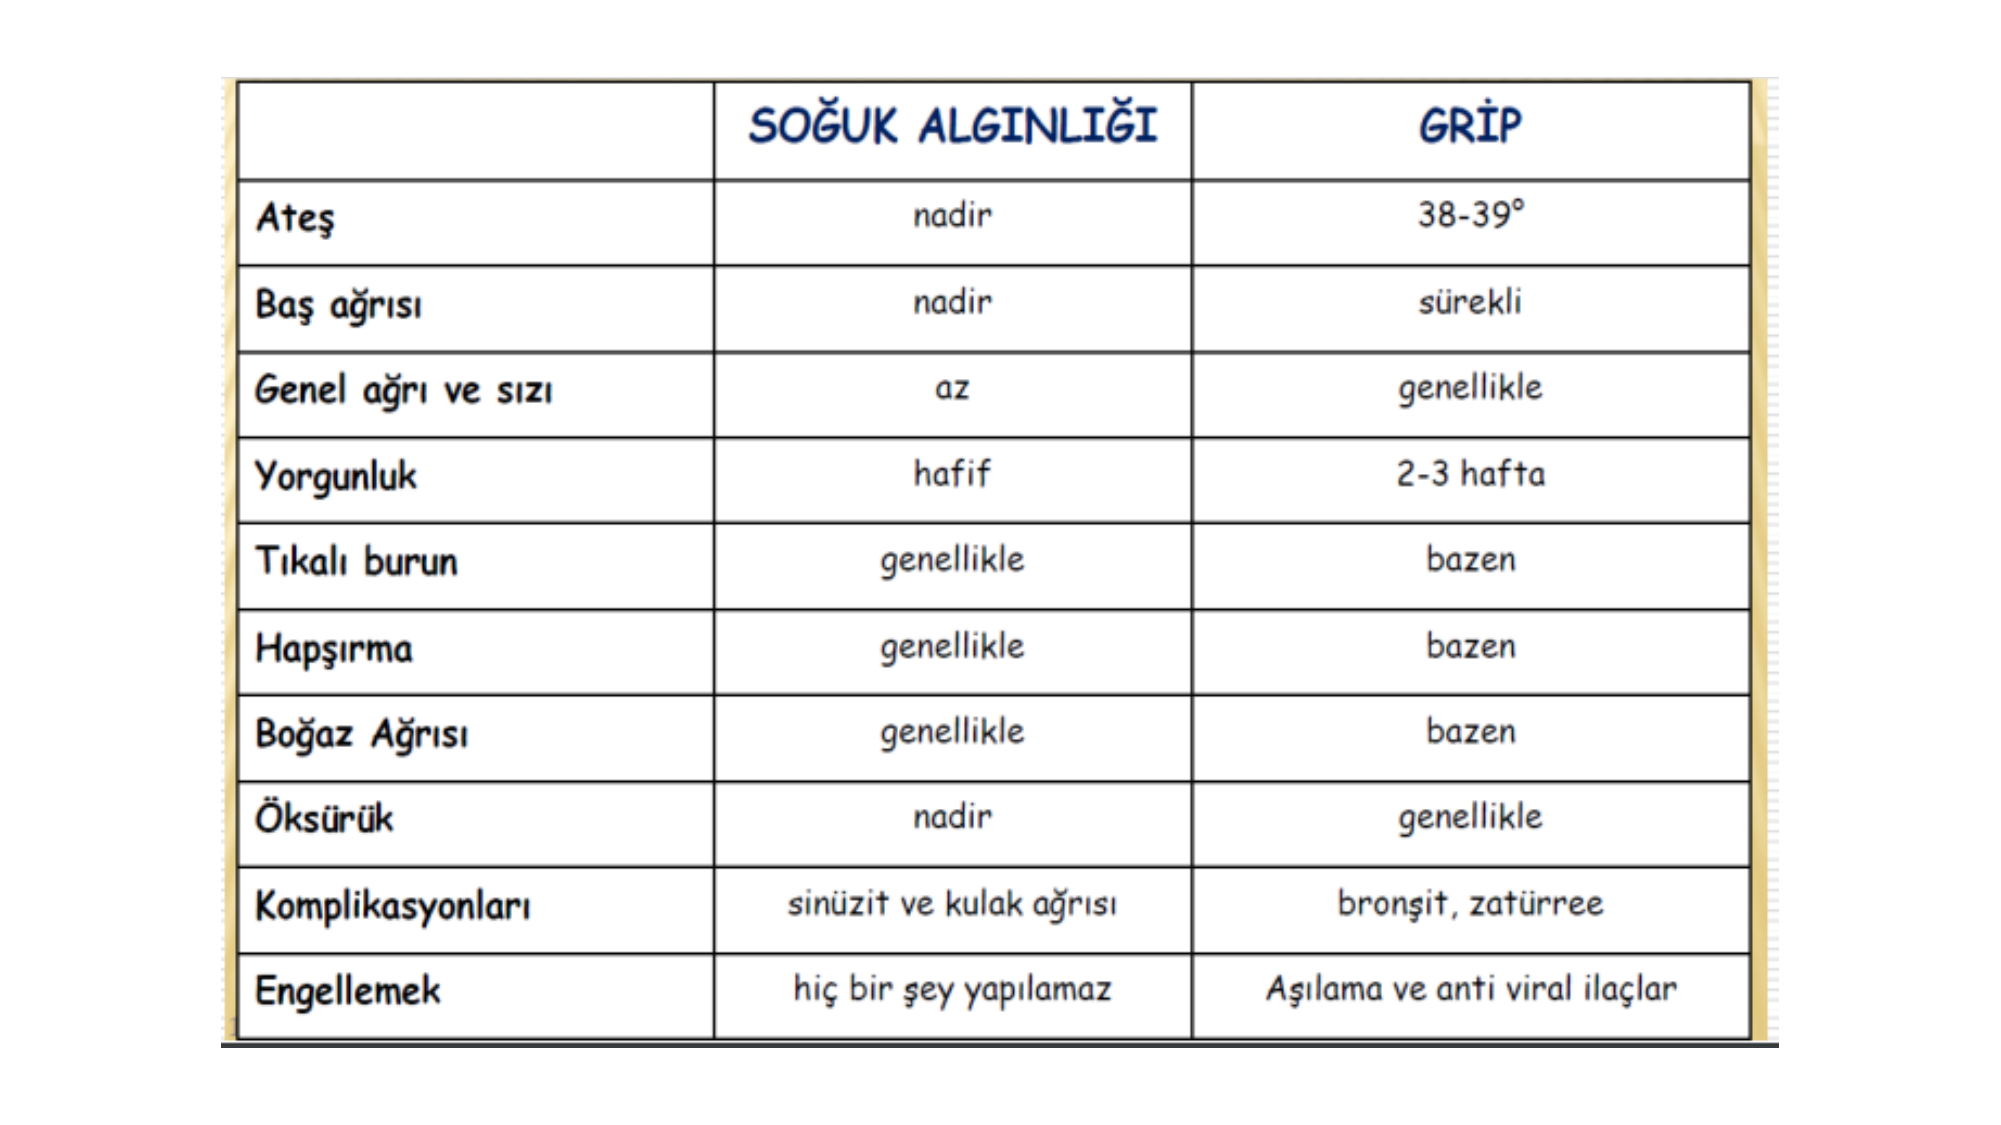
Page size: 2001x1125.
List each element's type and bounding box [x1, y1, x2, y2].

picture [220, 76, 1780, 1049]
